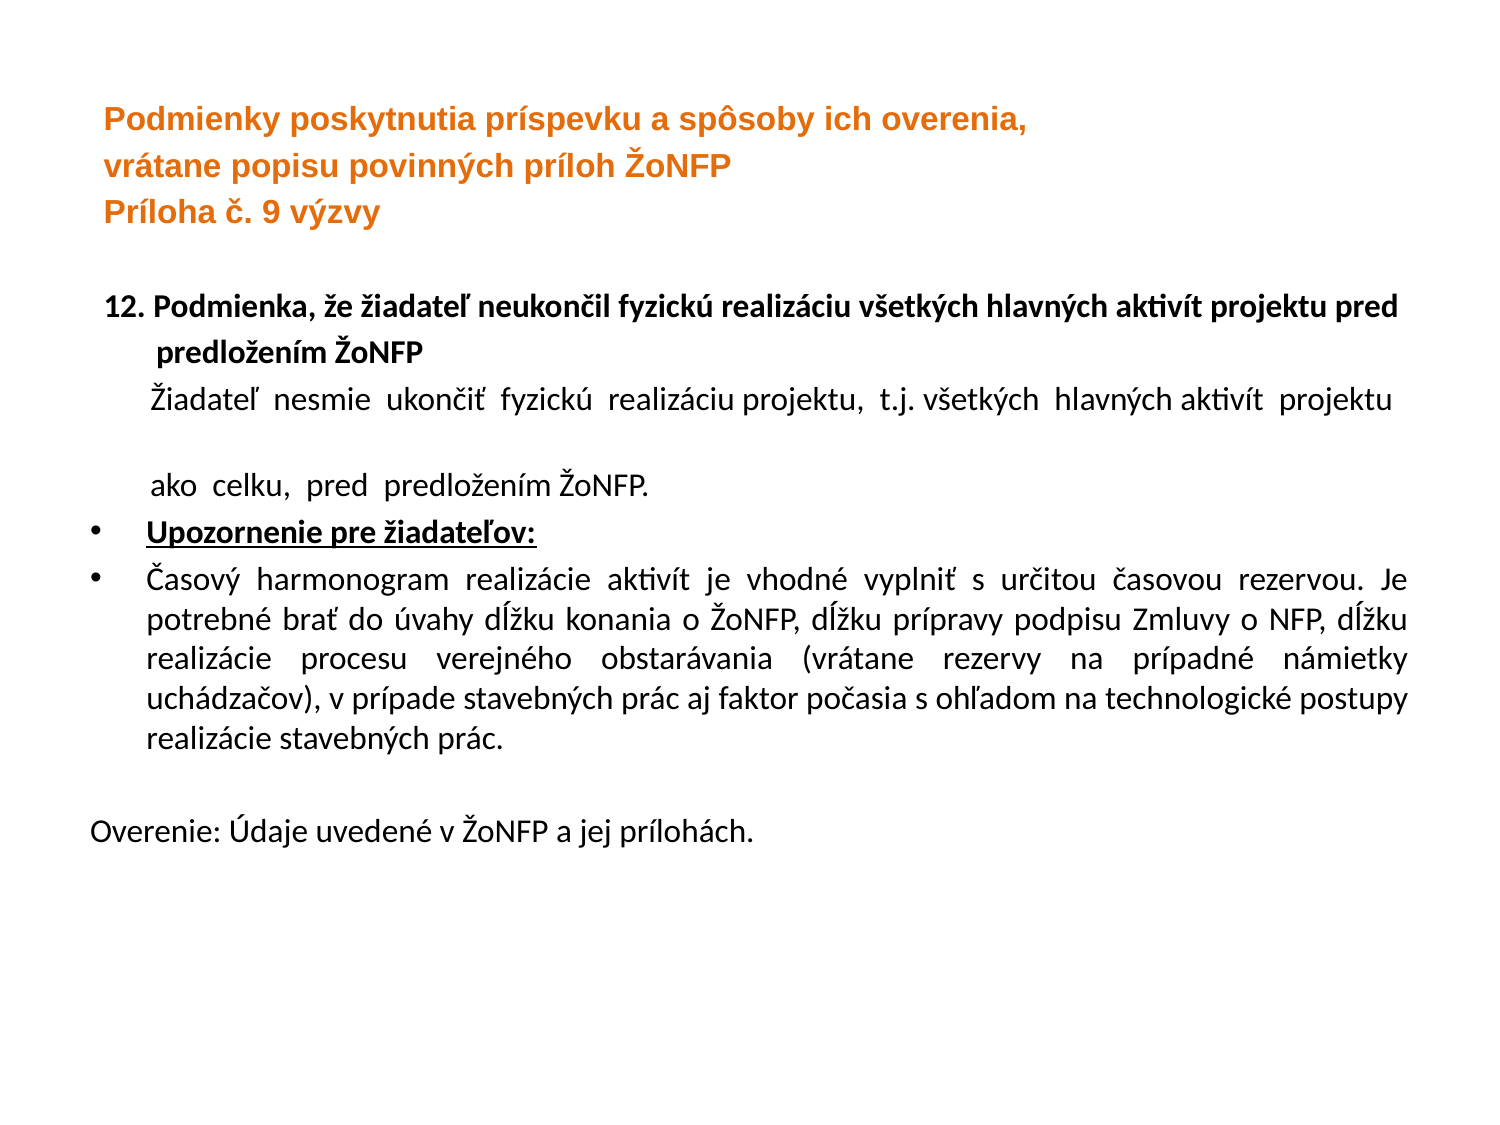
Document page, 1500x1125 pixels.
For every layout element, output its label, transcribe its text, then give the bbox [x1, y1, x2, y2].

list Podmienky poskytnutia príspevku a spôsoby ich overenia, vrátane popisu povinných príloh ŽoNFP Príloha č. 9 výzvy 12. Podmienka, že žiadateľ neukončil fyzickú realizáciu všetkých hlavných aktivít projektu pred predložením ŽoNFP Žiadateľ nesmie ukončiť fyzickú realizáciu projektu, t.j. všetkých hlavných aktivít projektu ako celku, pred predložením ŽoNFP. Upozornenie pre žiadateľov: Časový harmonogram realizácie aktivít je vhodné vyplniť s určitou časovou rezervou. Je potrebné brať do úvahy dĺžku konania o ŽoNFP, dĺžku prípravy podpisu Zmluvy o NFP, dĺžku realizácie procesu verejného obstarávania (vrátane rezervy na prípadné námietky uchádzačov), v prípade stavebných prác aj faktor počasia s ohľadom na technologické postupy realizácie stavebných prác. Overenie: Údaje uvedené v ŽoNFP a jej prílohách. [74, 89, 1426, 1006]
